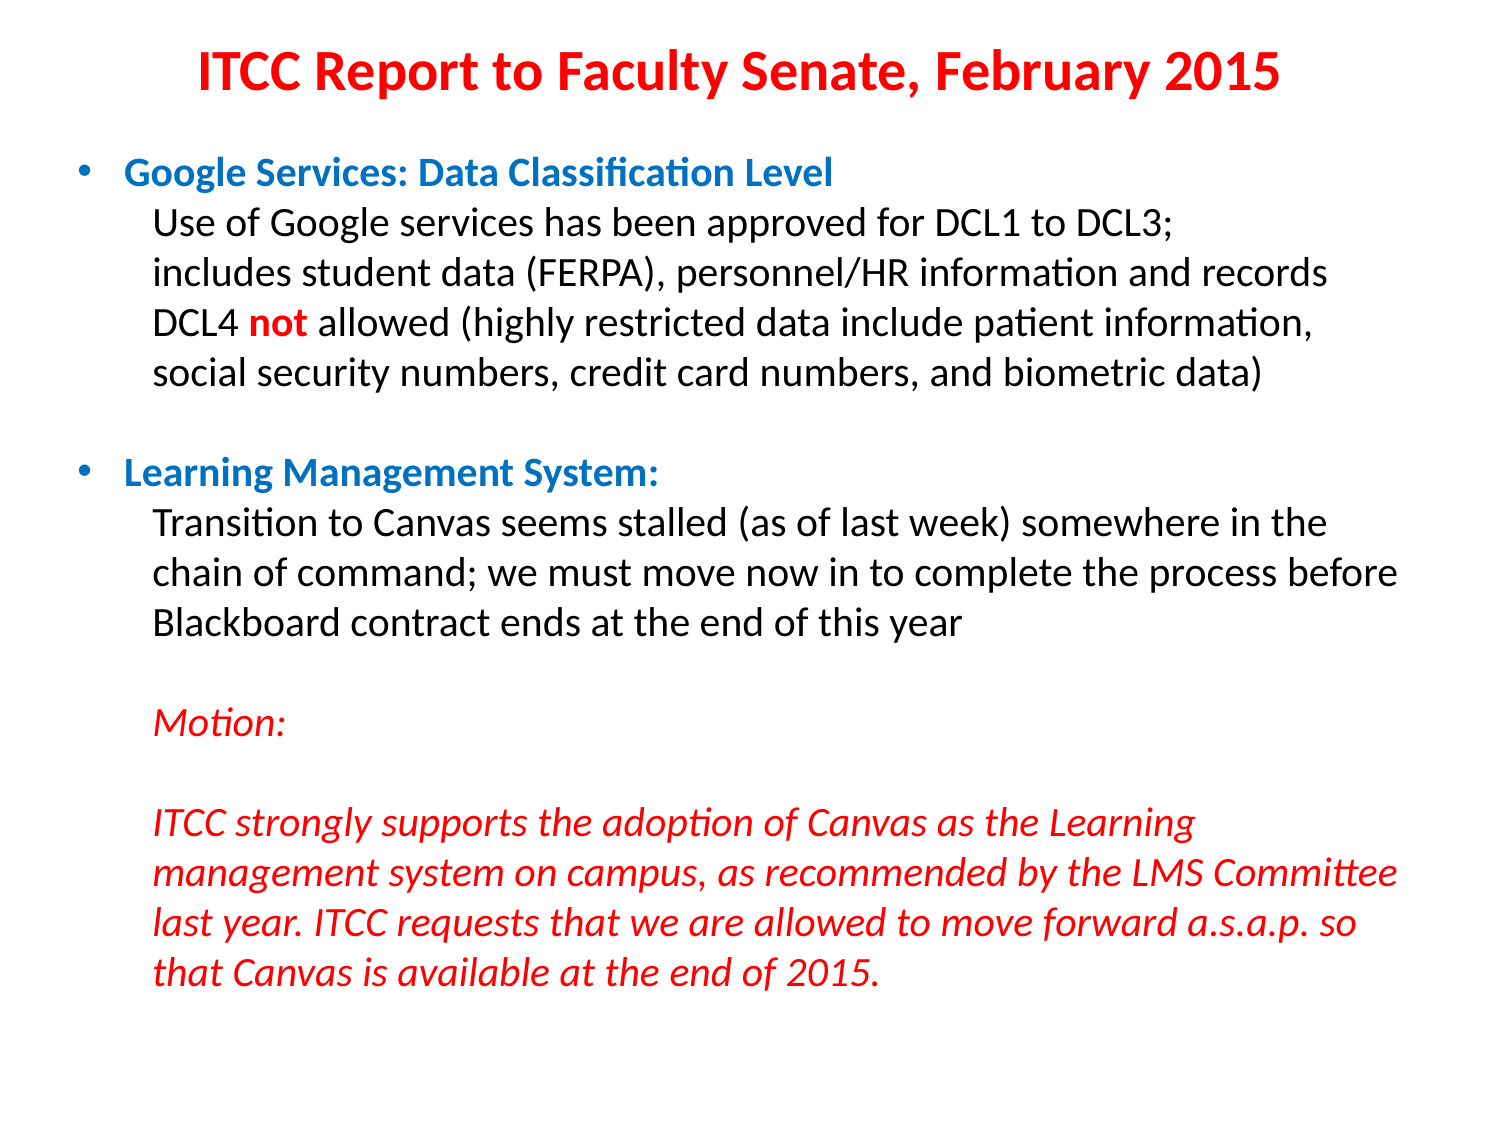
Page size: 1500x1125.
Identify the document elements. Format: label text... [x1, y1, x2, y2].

text_box ITCC Report to Faculty Senate, February 2015 [182, 24, 1298, 110]
text_box Google Services: Data Classification Level Use of Google services has been approved for DCL1 to DCL3; includes student data (FERPA), personnel/HR information and records DCL4 not allowed (highly restricted data include patient information, social security numbers, credit card numbers, and biometric data) Learning Management System: Transition to Canvas seems stalled (as of last week) somewhere in the chain of command; we must move now in to complete the process before Blackboard contract ends at the end of this year Motion: ITCC strongly supports the adoption of Canvas as the Learning management system on campus, as recommended by the LMS Committee last year. ITCC requests that we are allowed to move forward a.s.a.p. so that Canvas is available at the end of 2015. [62, 137, 1438, 1003]
